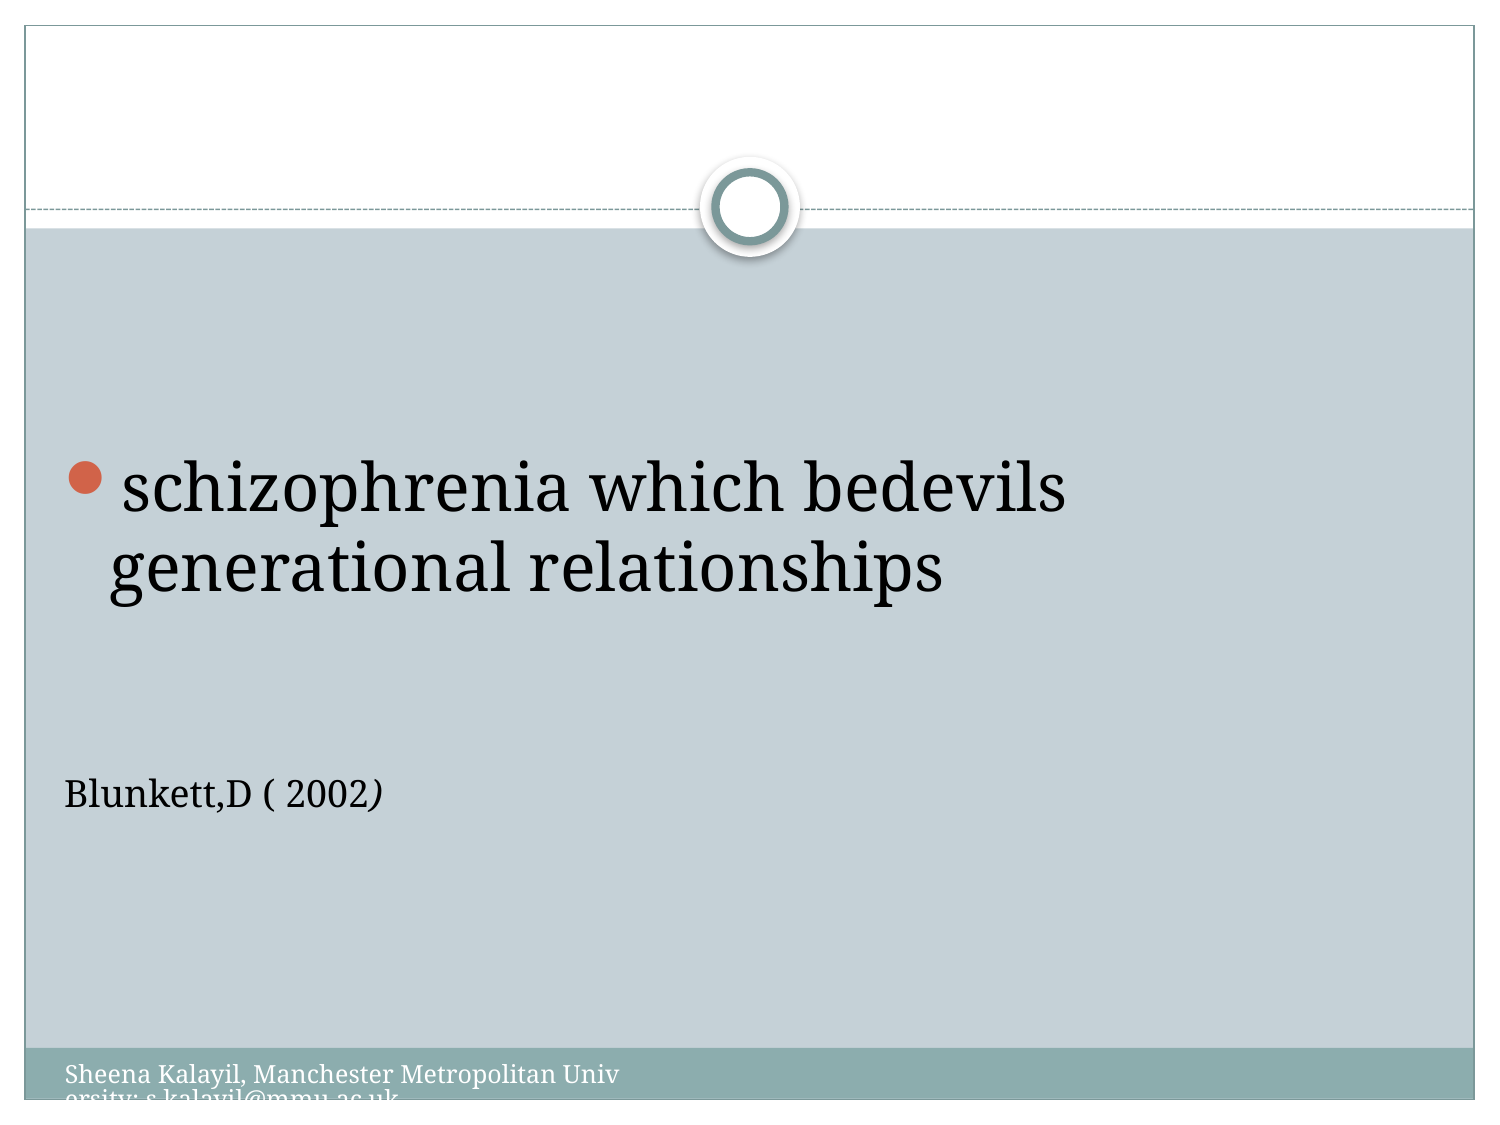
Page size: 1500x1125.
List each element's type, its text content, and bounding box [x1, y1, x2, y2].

list schizophrenia which bedevils generational relationships Blunkett,D ( 2002) [49, 250, 1445, 1001]
footer Sheena Kalayil, Manchester Metropolitan University: s.kalayil@mmu.ac.uk [50, 1051, 638, 1112]
